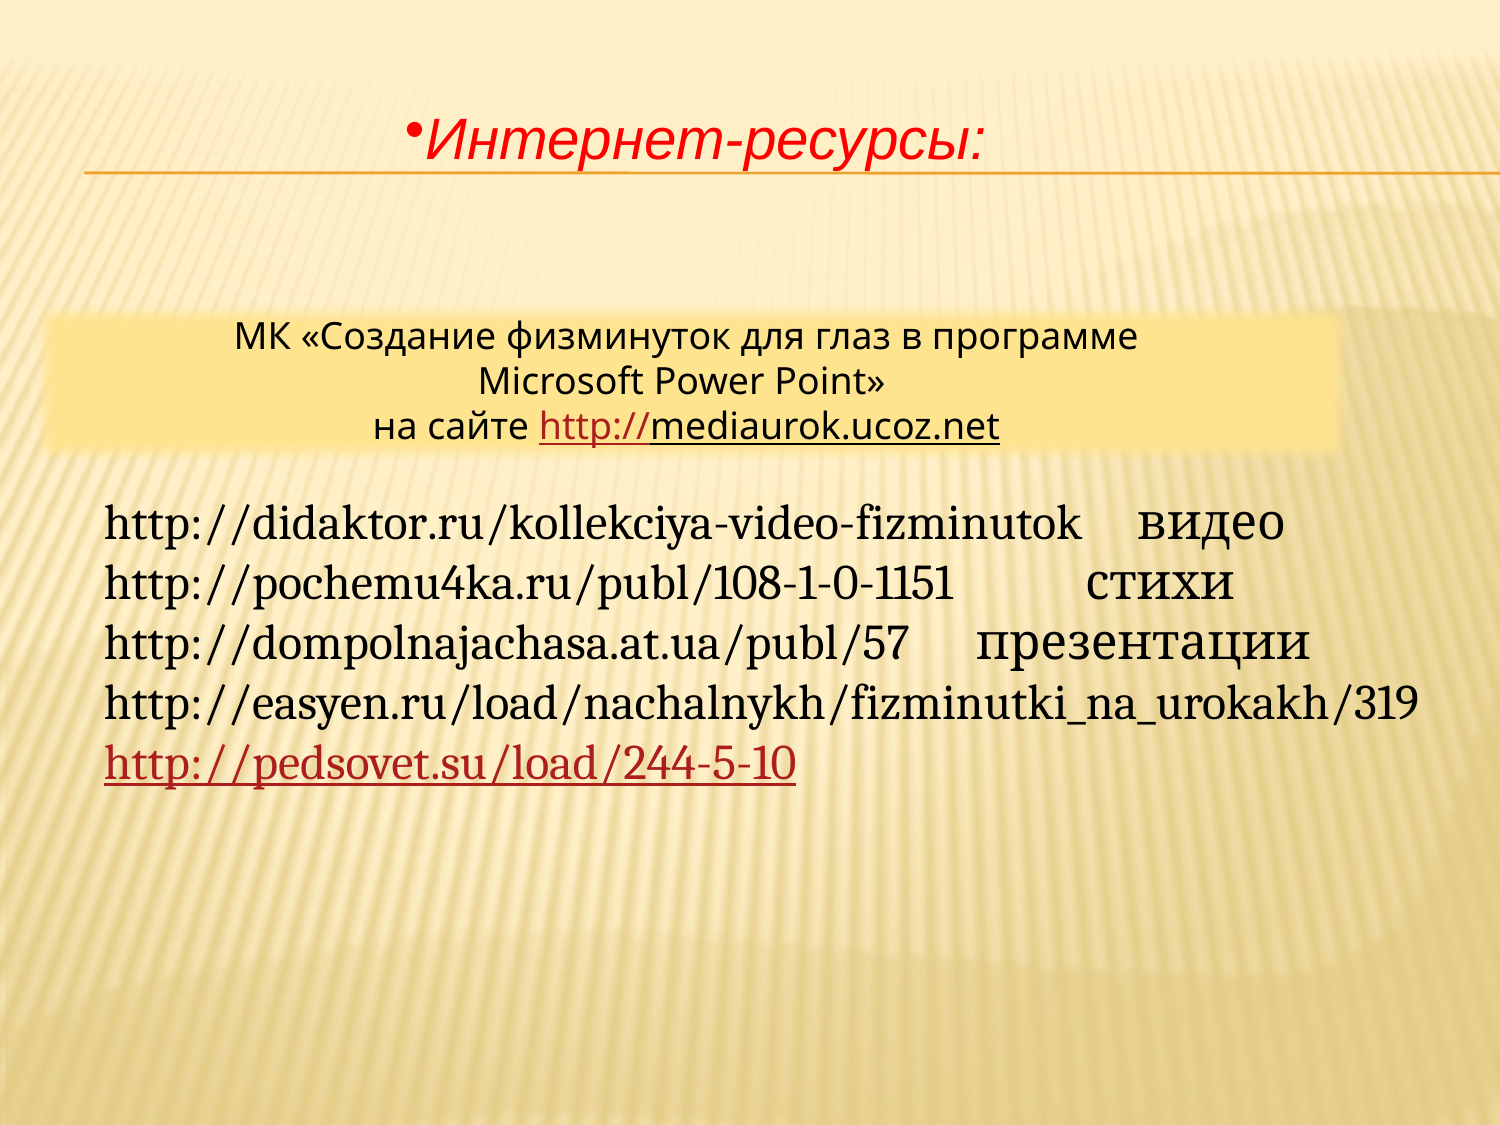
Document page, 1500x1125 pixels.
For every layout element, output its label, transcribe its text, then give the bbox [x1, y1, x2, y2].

text_box http://didaktor.ru/kollekciya-video-fizminutok видео http://pochemu4ka.ru/publ/108-1-0-1151 стихи http://dompolnajachasa.at.ua/publ/57 презентации http://easyen.ru/load/nachalnykh/fizminutki_na_urokakh/319 http://pedsovet.su/load/244-5-10 [88, 482, 1435, 858]
text_box МК «Создание физминуток для глаз в программе Microsoft Power Point» на сайте http://mediaurok.ucoz.net [54, 323, 1332, 445]
text_box Интернет-ресурсы: [389, 94, 1019, 179]
